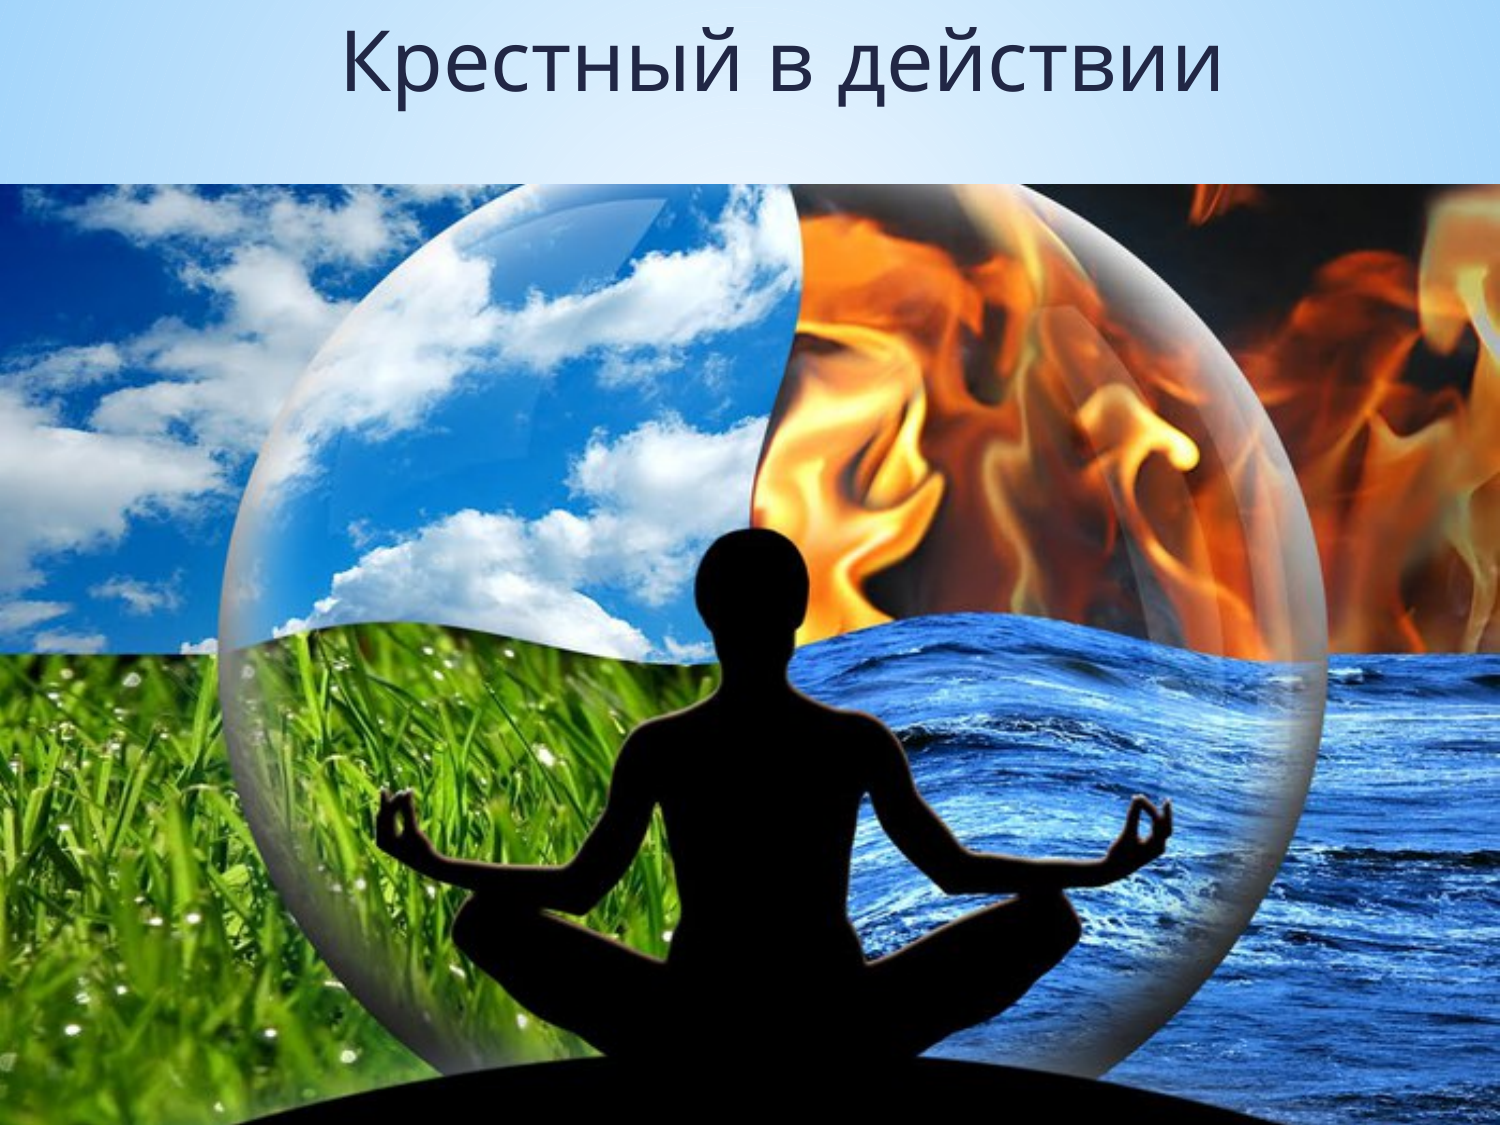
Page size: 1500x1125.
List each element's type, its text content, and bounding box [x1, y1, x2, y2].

subtitle Крестный в действии [324, 0, 1250, 145]
picture [0, 184, 1500, 1125]
